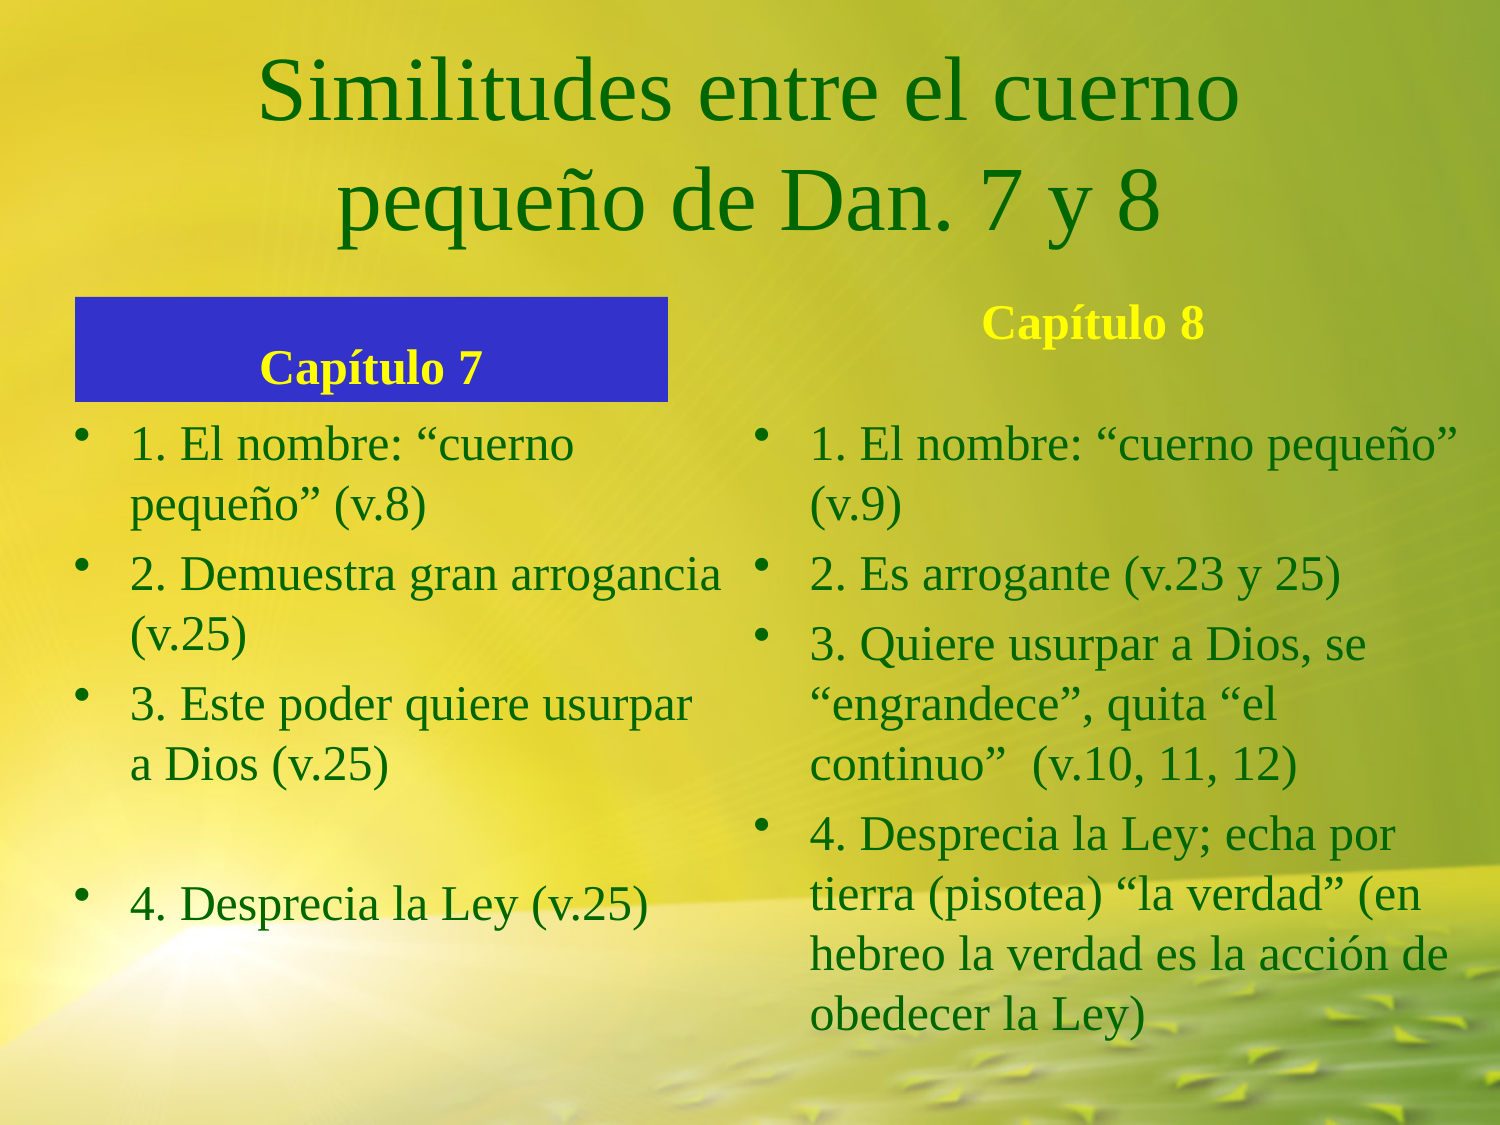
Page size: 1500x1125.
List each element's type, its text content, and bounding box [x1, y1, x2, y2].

list Capítulo 7 [74, 296, 669, 403]
list Capítulo 8 [761, 251, 1426, 357]
picture [0, 0, 1500, 1125]
list 1. El nombre: “cuerno pequeño” (v.9) 2. Es arrogante (v.23 y 25) 3. Quiere usurpar a Dios, se “engrandece”, quita “el continuo” (v.10, 11, 12) 4. Desprecia la Ley; echa por tierra (pisotea) “la verdad” (en hebreo la verdad es la acción de obedecer la Ley) [738, 403, 1500, 1125]
title Similitudes entre el cuerno pequeño de Dan. 7 y 8 [74, 44, 1426, 233]
list 1. El nombre: “cuerno pequeño” (v.8) 2. Demuestra gran arrogancia (v.25) 3. Este poder quiere usurpar a Dios (v.25) 4. Desprecia la Ley (v.25) [58, 403, 738, 1125]
